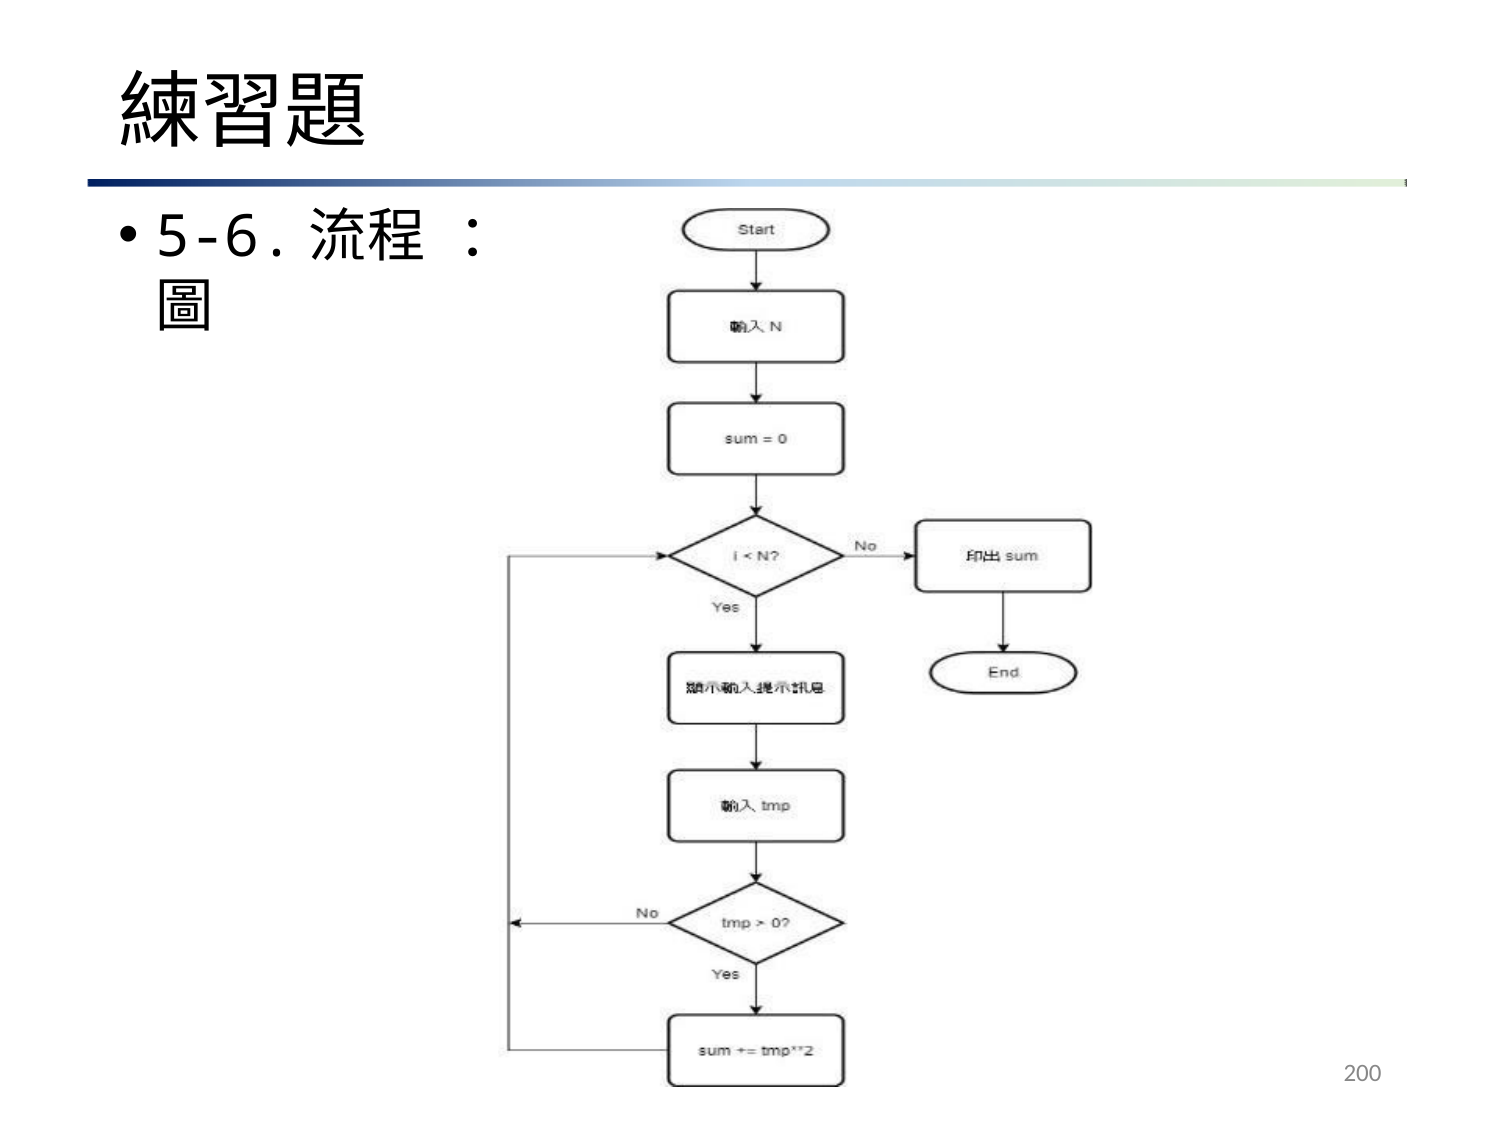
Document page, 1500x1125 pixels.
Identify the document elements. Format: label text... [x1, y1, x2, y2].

picture [87, 179, 1407, 187]
title 5-6.流程圖 [116, 195, 461, 386]
slide_number 200 [1337, 1060, 1389, 1125]
text_box 練習題 [115, 54, 371, 157]
text_box ： [458, 209, 498, 268]
text_box [498, 208, 1093, 1087]
